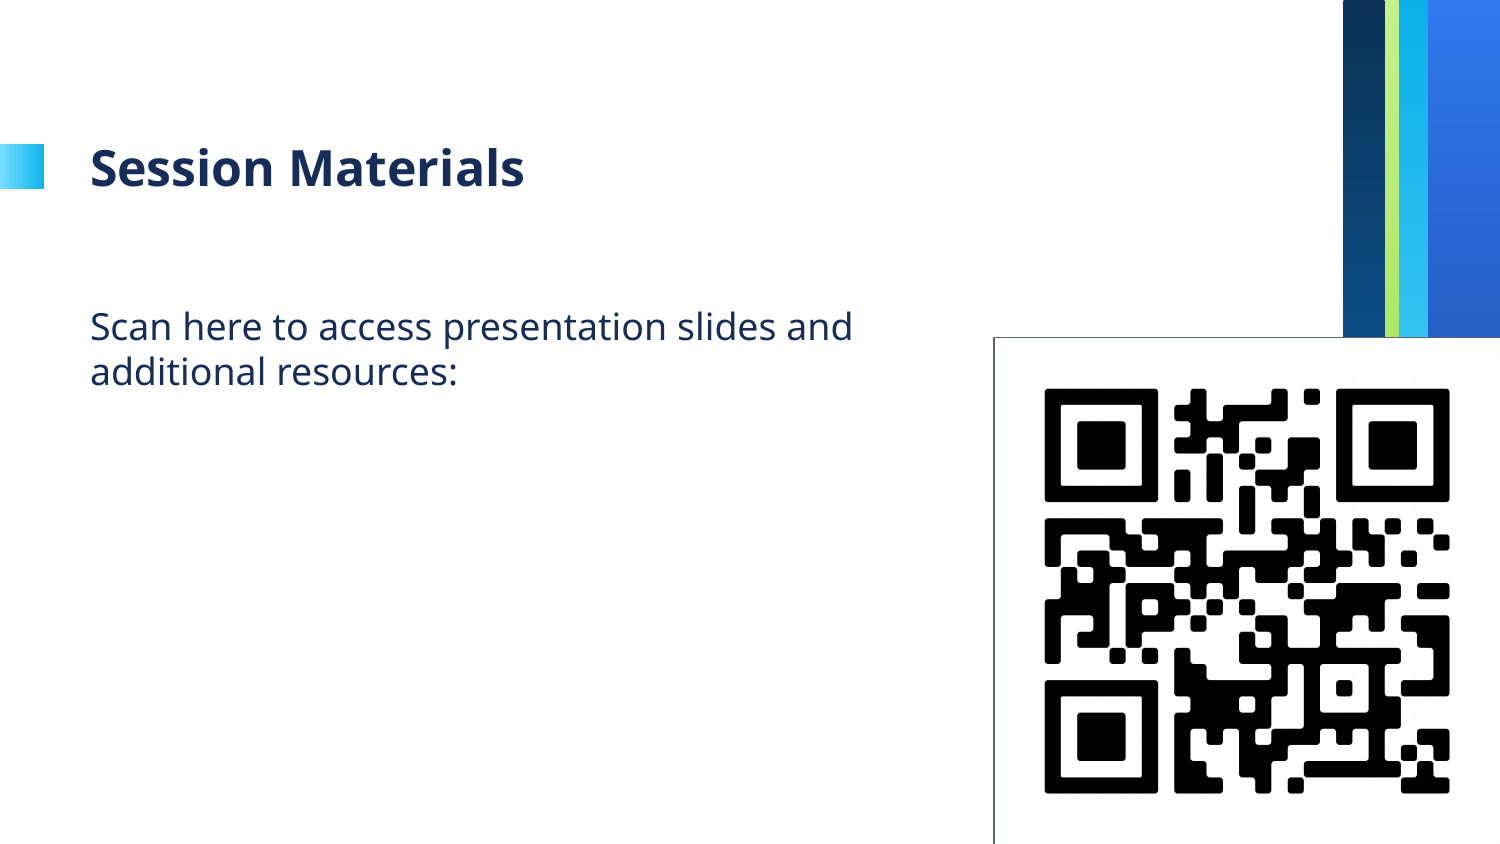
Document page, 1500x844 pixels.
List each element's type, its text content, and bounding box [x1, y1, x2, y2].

list Scan here to access presentation slides and additional resources: [75, 230, 945, 499]
title Session Materials [75, 92, 945, 212]
picture [994, 338, 1500, 844]
